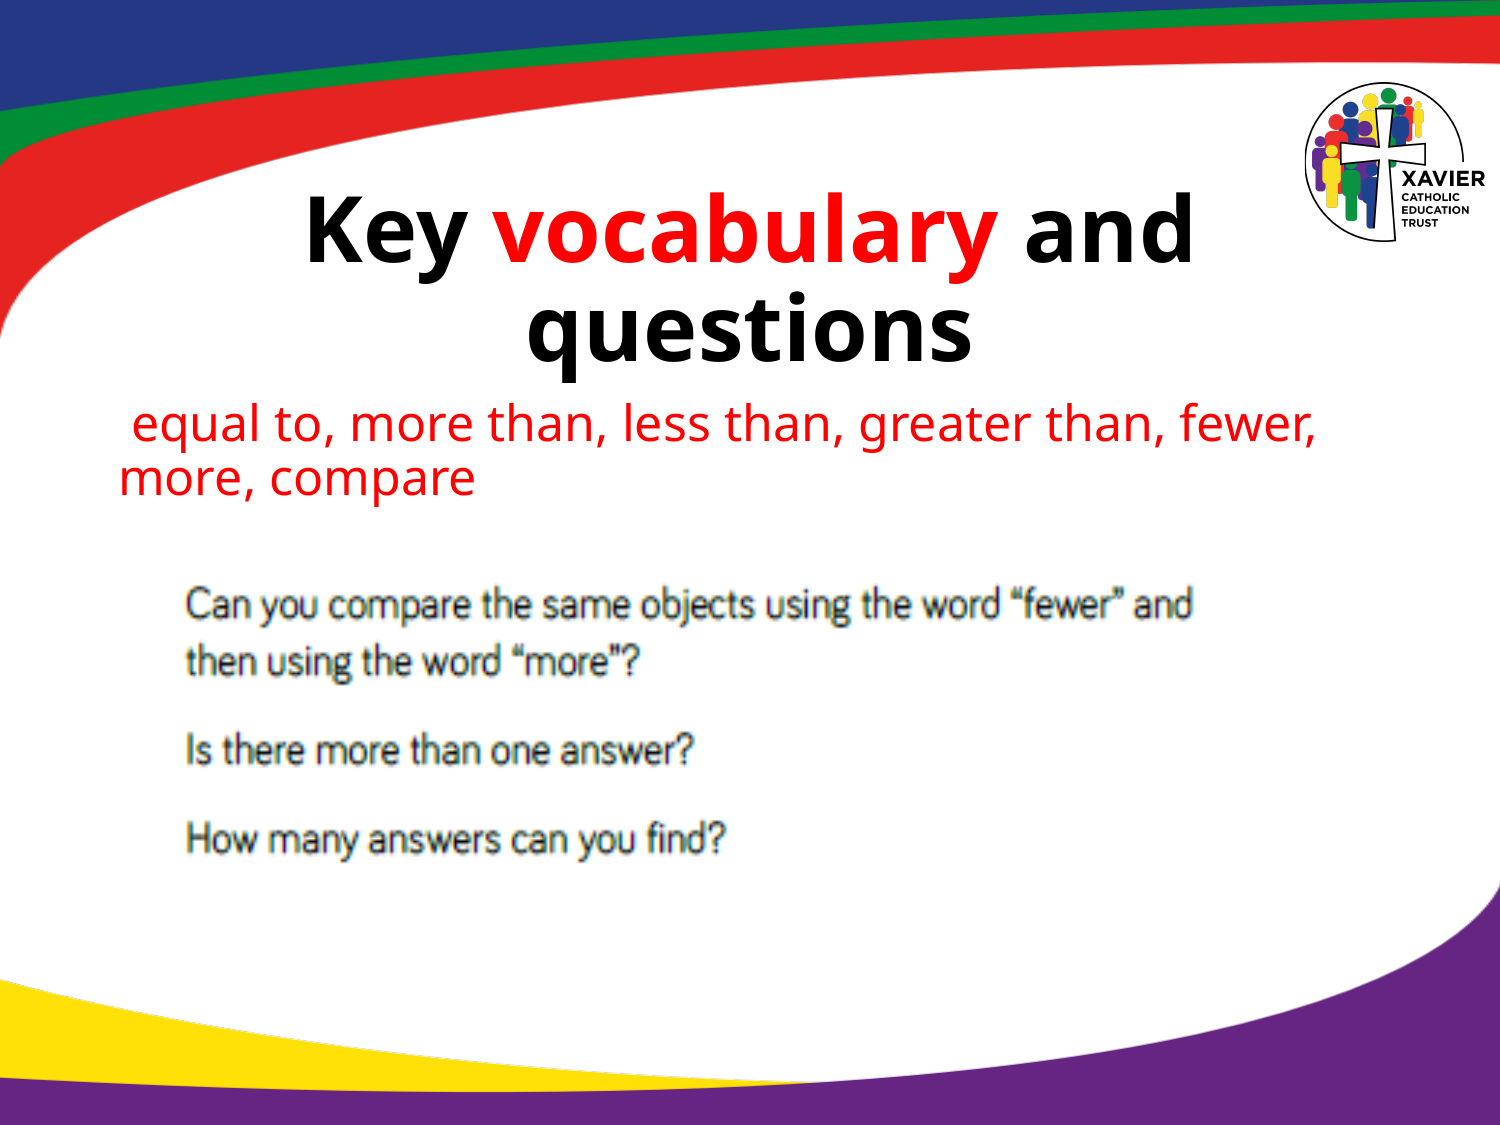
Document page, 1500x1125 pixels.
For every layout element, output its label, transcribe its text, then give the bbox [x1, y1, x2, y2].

list equal to, more than, less than, greater than, fewer, more, compare [103, 390, 1397, 980]
title Key vocabulary and questions [83, 173, 1417, 391]
picture [168, 562, 1229, 933]
